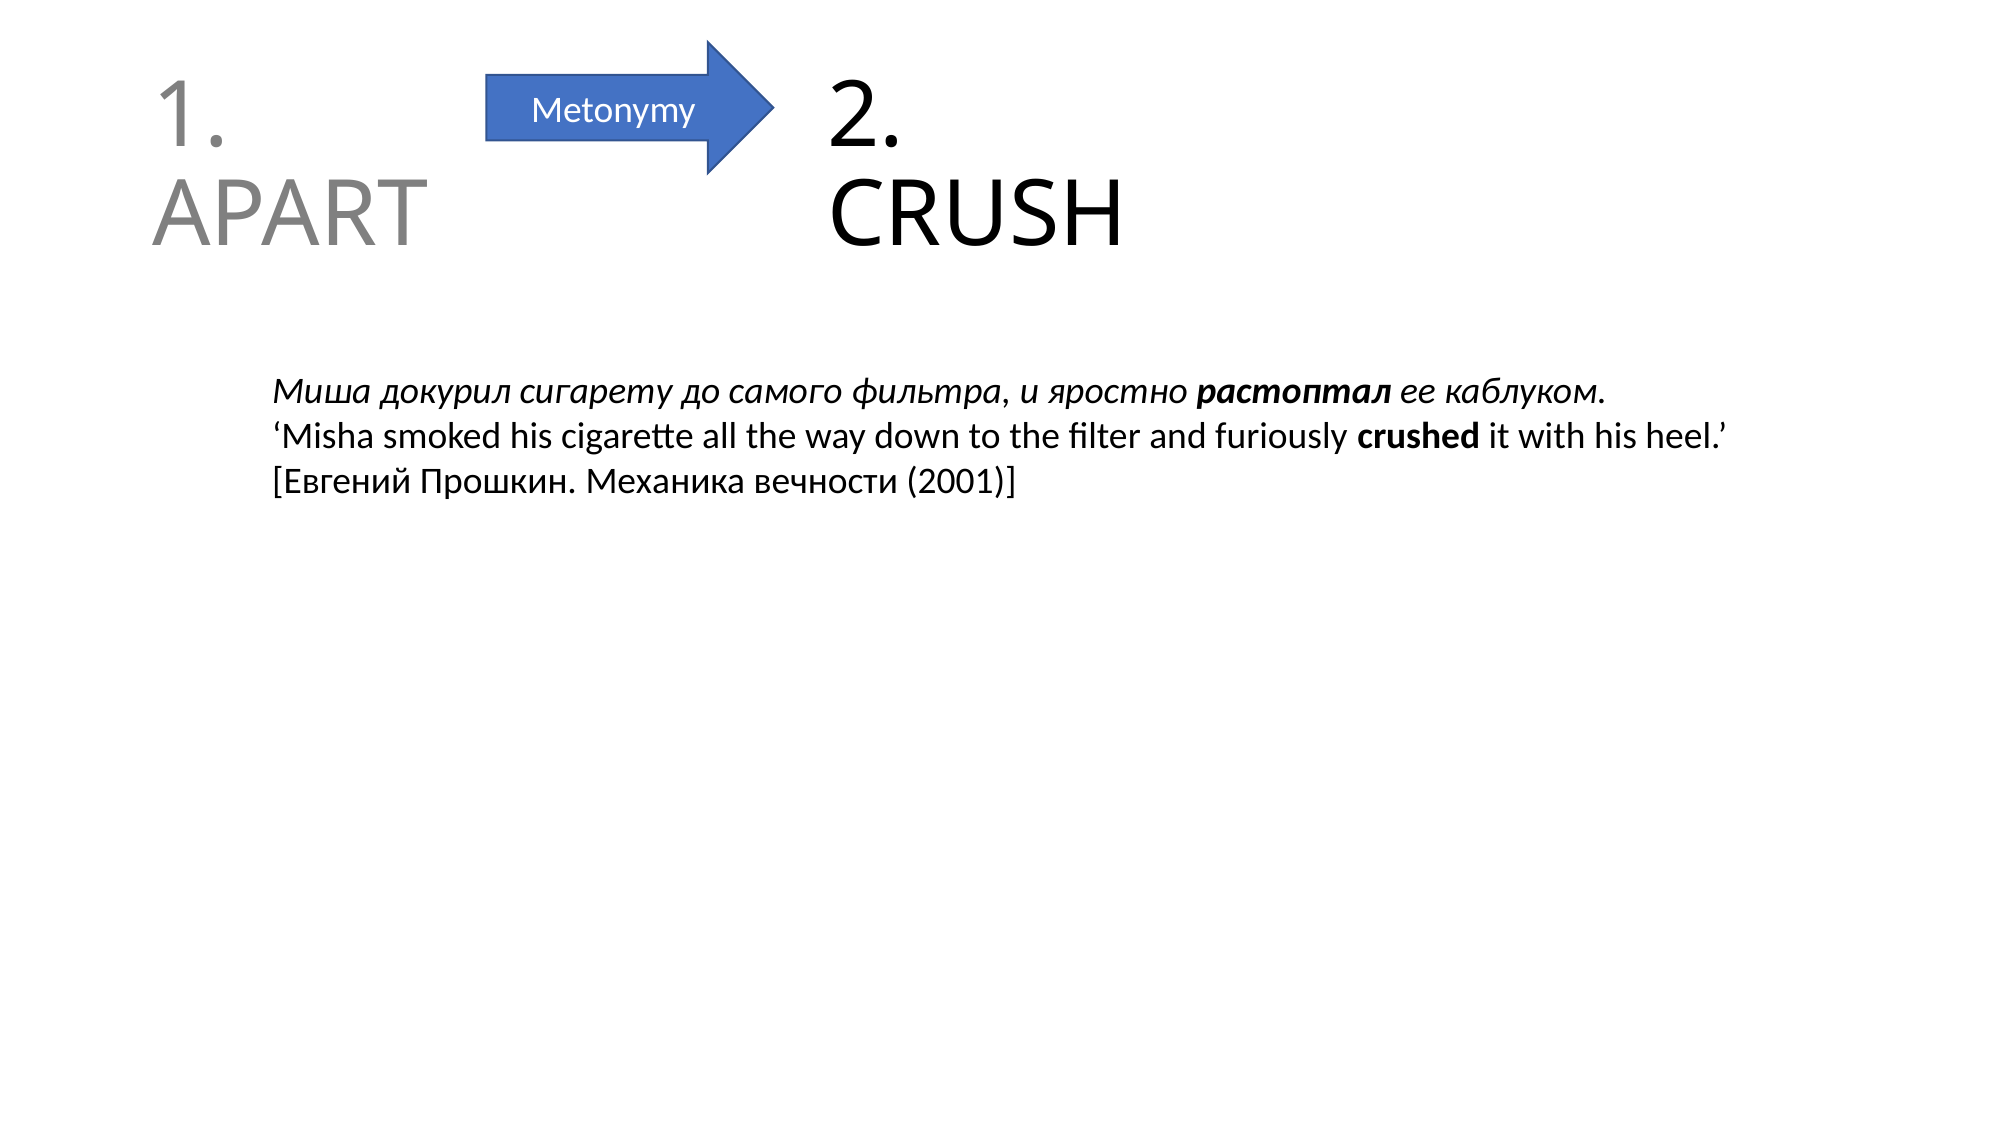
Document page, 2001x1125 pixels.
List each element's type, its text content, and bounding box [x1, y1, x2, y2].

text_box Миша докурил сигарету до самого фильтра, и яростно растоптал ее каблуком. ‘Misha smoked his cigarette all the way down to the filter and furiously crushed it with his heel.’ [Евгений Прошкин. Механика вечности (2001)] [257, 358, 1743, 508]
text_box Metonymy [485, 39, 775, 176]
text_box 2. crush [812, 59, 1188, 278]
text_box 1. apart [137, 59, 513, 278]
